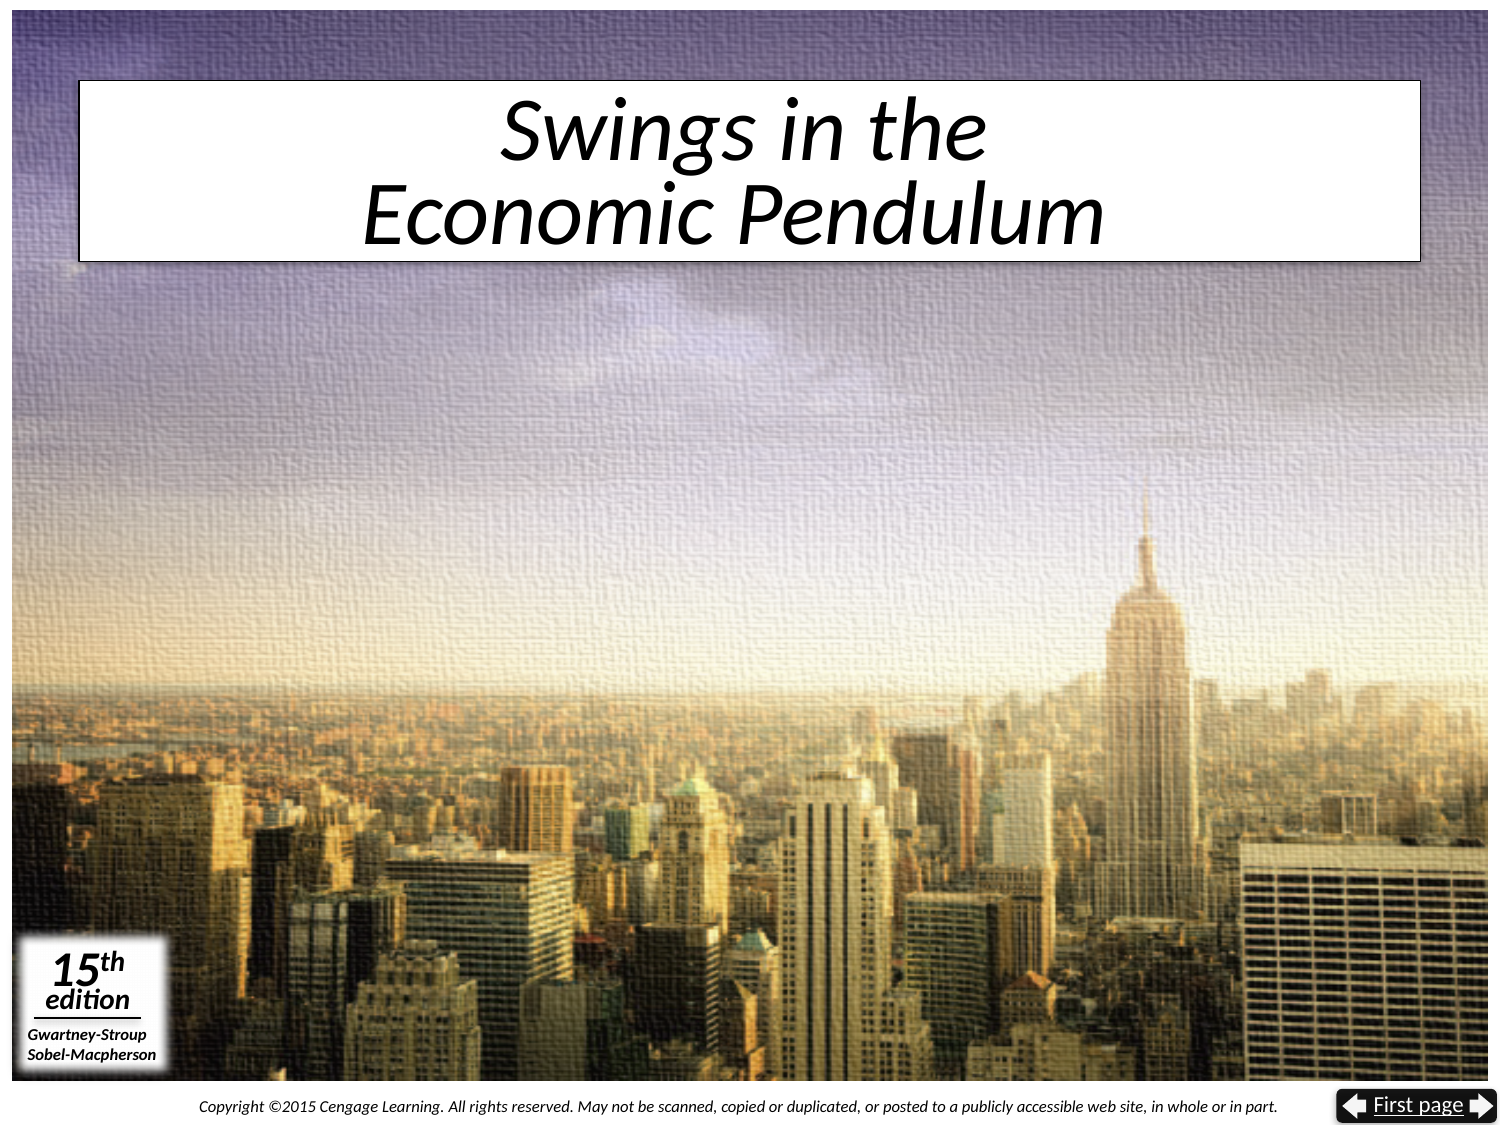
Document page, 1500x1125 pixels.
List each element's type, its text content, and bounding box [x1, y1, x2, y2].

picture [12, 10, 1488, 1081]
title Swings in the Economic Pendulum [107, 95, 1383, 263]
